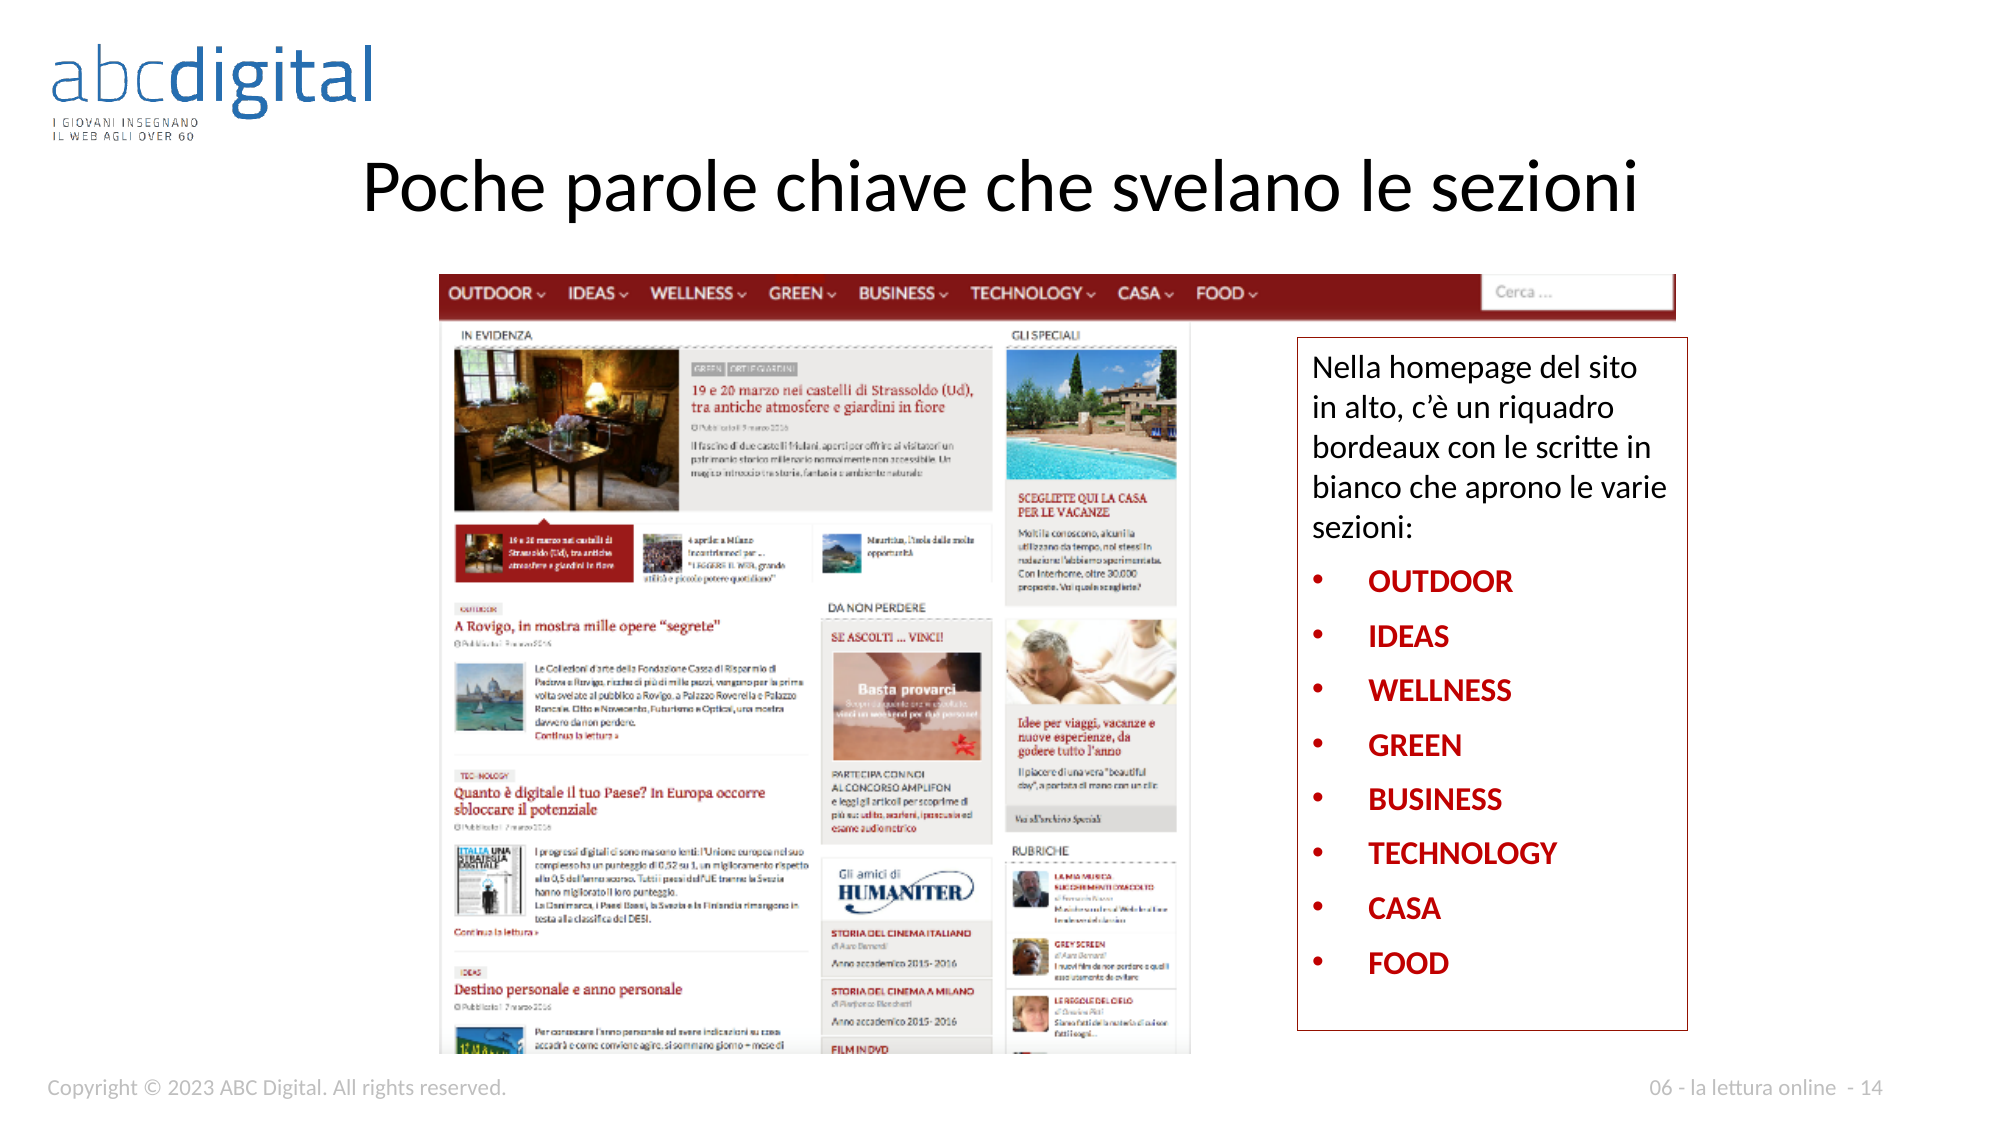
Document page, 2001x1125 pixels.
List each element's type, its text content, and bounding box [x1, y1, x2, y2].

text_box Poche parole chiave che svelano le sezioni [114, 128, 1889, 260]
picture [438, 273, 1676, 1054]
picture [40, 33, 386, 149]
text_box Nella homepage del sito in alto, c’è un riquadro bordeaux con le scritte in bianco che aprono le varie sezioni: OUTDOOR IDEAS WELLNESS GREEN BUSINESS TECHNOLOGY CASA FOOD [1297, 337, 1688, 1031]
